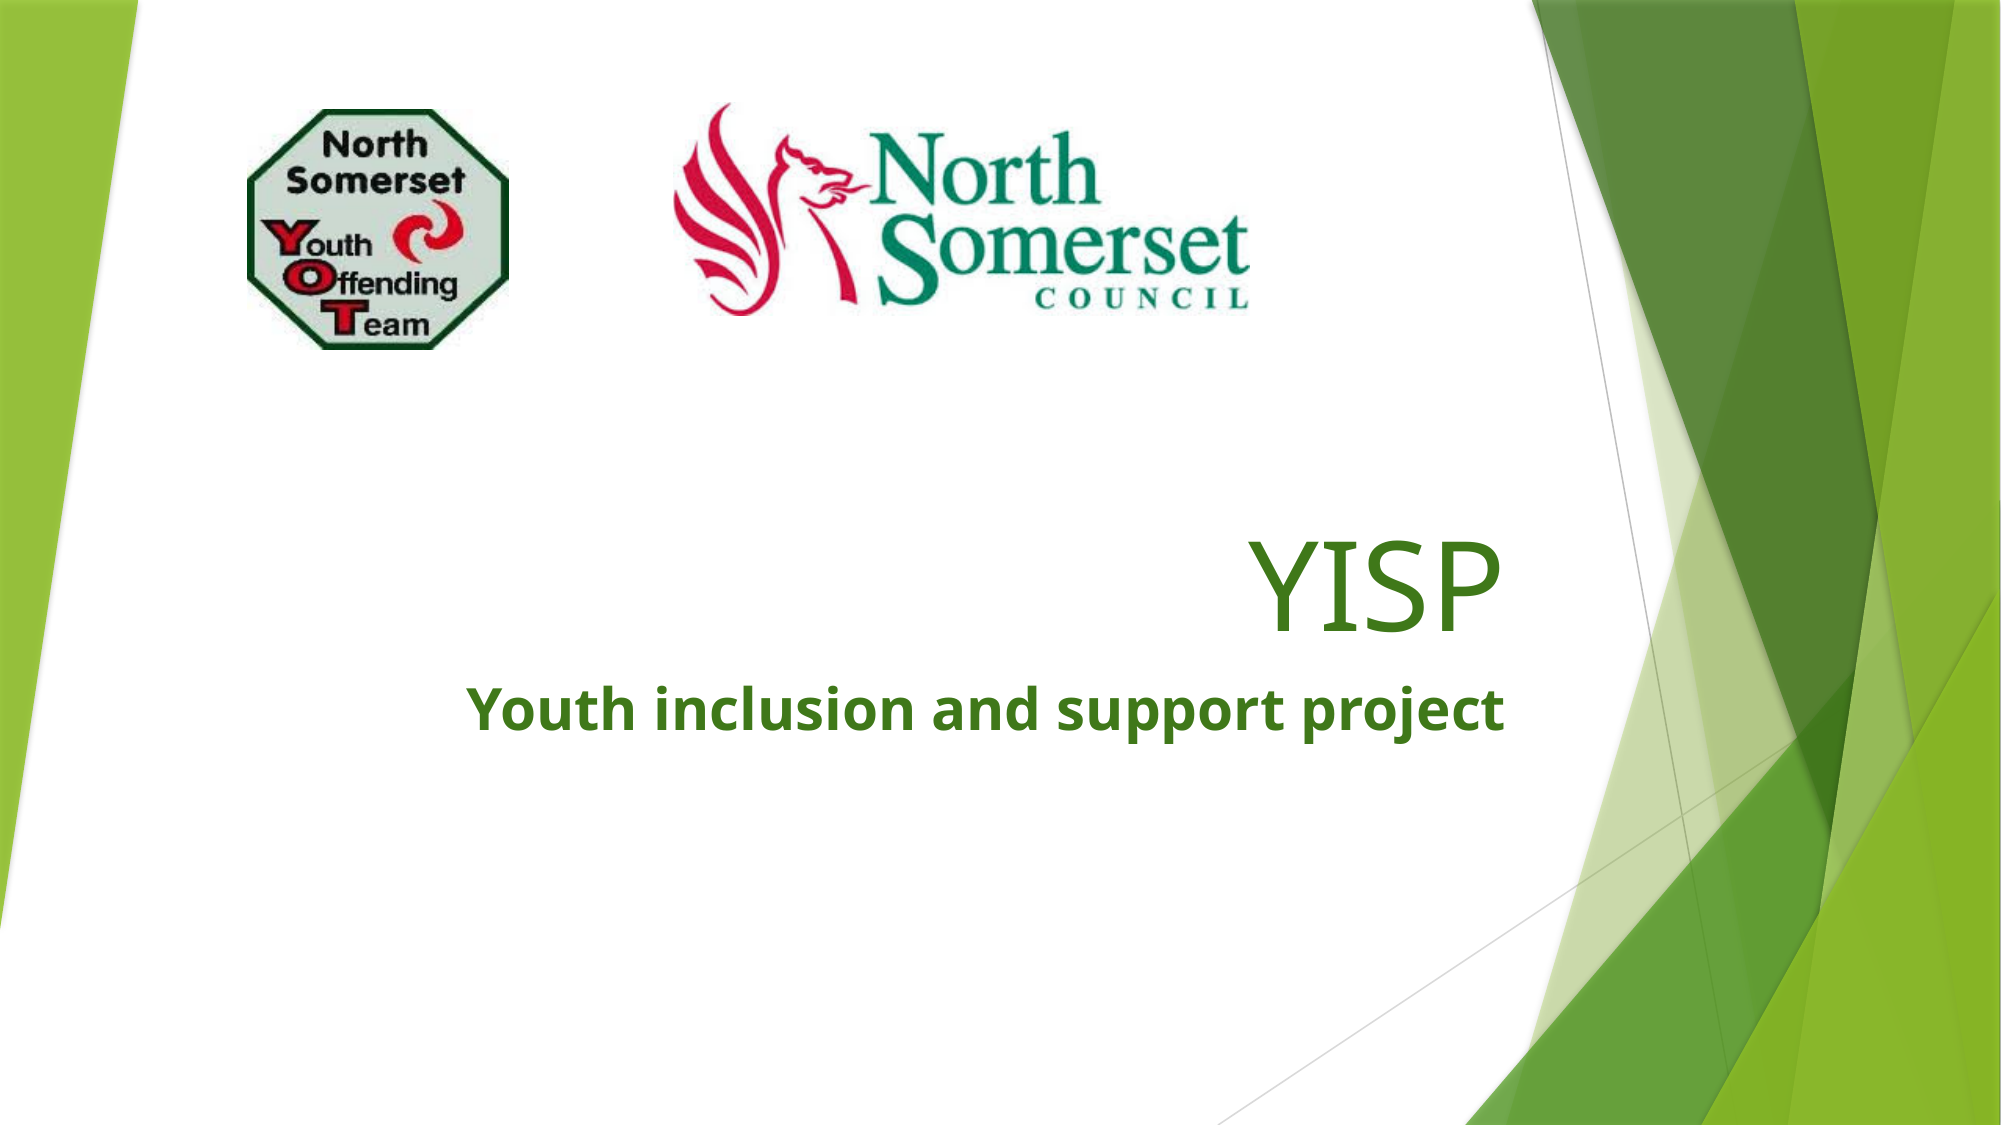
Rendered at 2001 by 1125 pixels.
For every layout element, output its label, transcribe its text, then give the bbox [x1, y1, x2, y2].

picture [672, 102, 1251, 316]
title YISP [247, 394, 1522, 664]
subtitle Youth inclusion and support project [247, 664, 1522, 845]
picture [246, 108, 509, 351]
text_box [224, 94, 750, 365]
